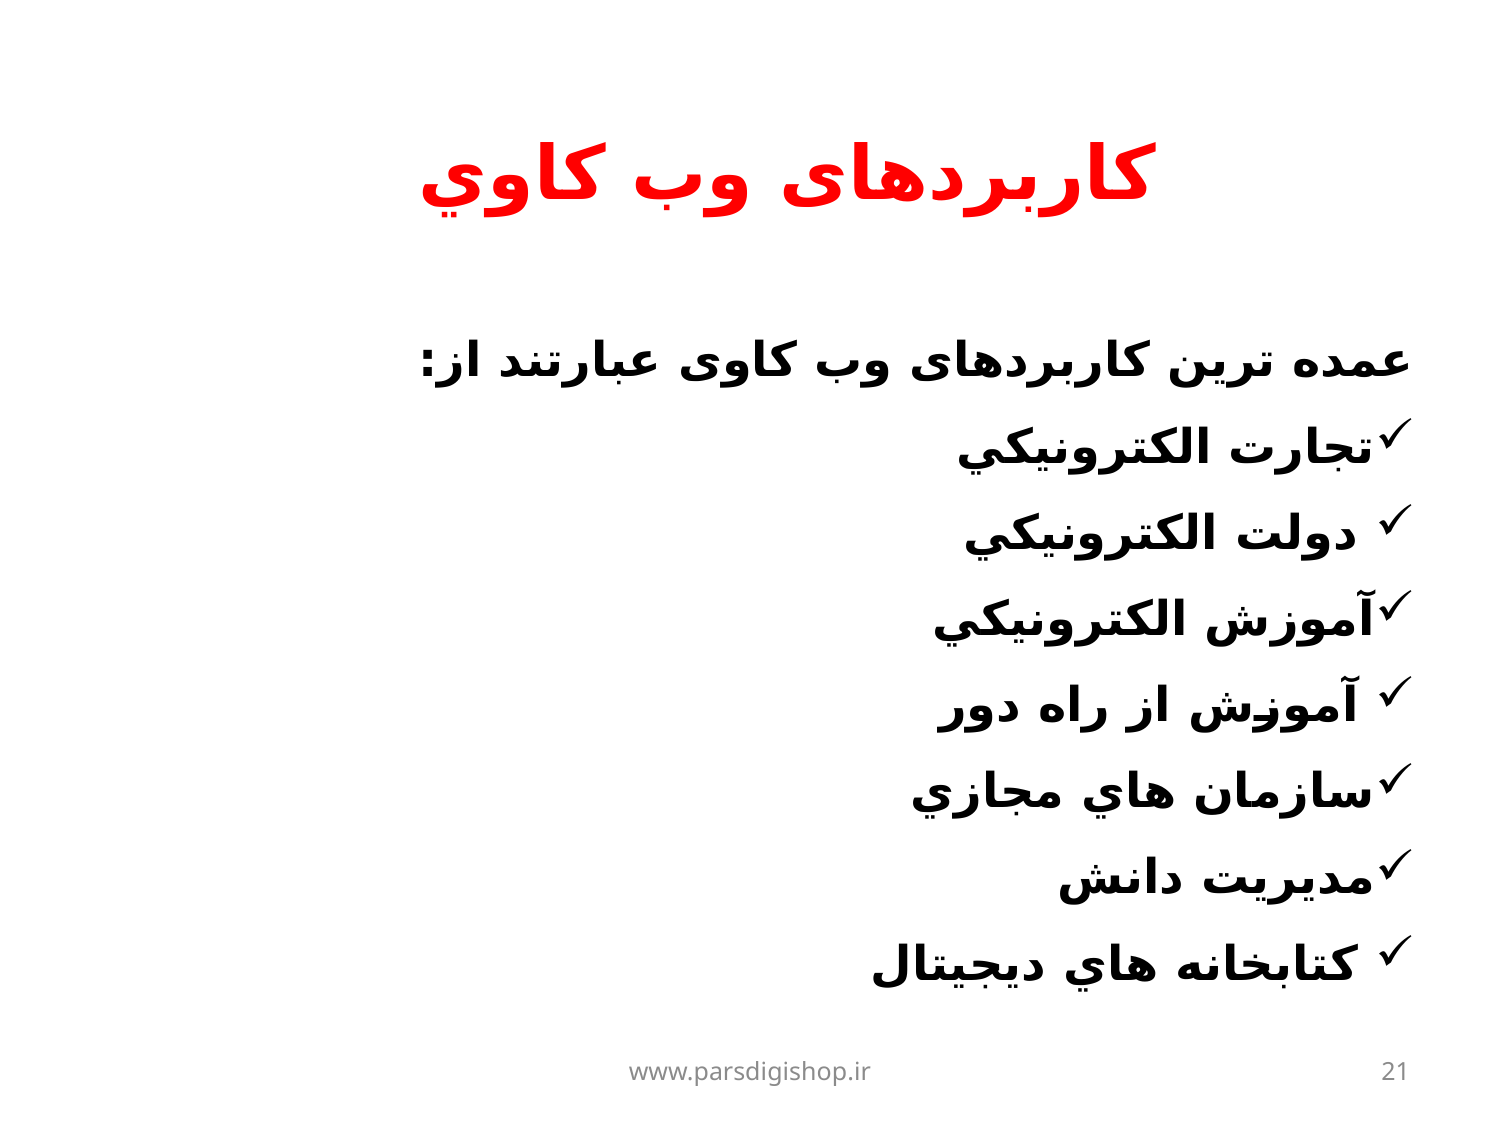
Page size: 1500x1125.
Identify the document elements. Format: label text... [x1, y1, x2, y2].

slide_number 21 [1074, 1042, 1425, 1103]
text_box عمده ترین کاربردهای وب کاوی عبارتند از: تجارت الکترونيکي دولت الکترونيکي آموزش الکترونيکي آموزش از راه دور سازمان هاي مجازي مديريت دانش کتابخانه هاي ديجيتال [70, 292, 1430, 997]
footer www.parsdigishop.ir [512, 1042, 988, 1103]
text_box کاربردهای وب کاوي [0, 117, 1172, 222]
